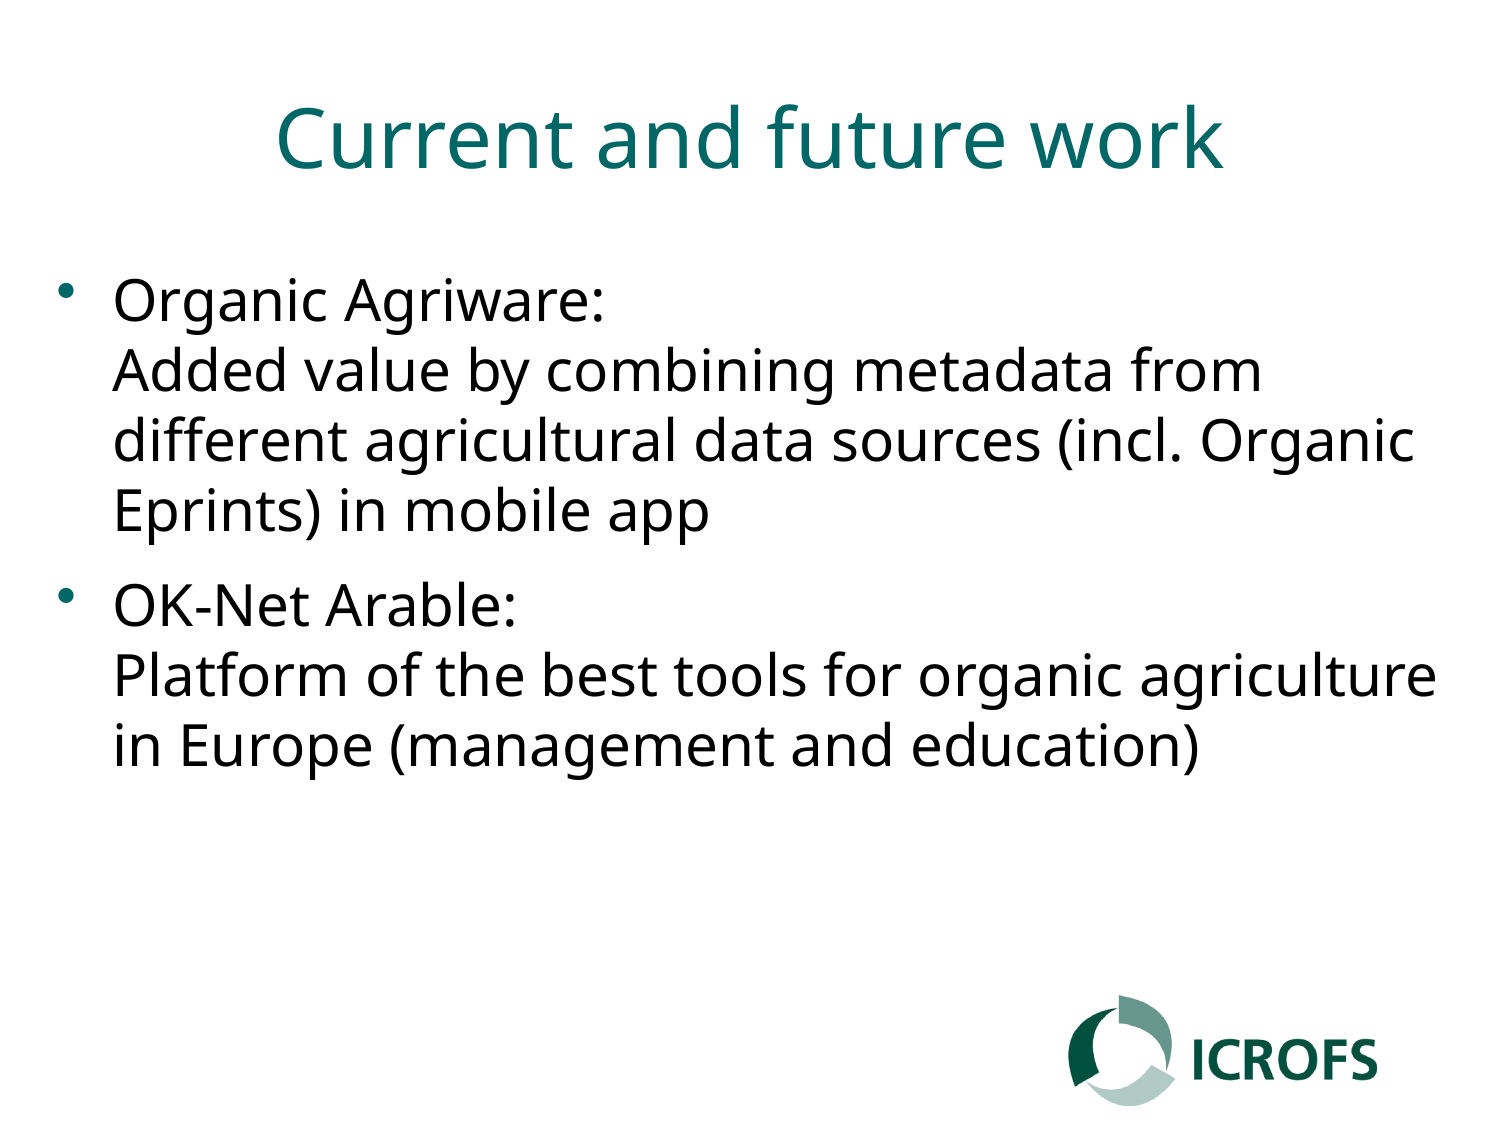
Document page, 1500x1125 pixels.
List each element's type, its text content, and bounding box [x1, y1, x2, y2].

title Current and future work [41, 66, 1459, 204]
list Organic Agriware: Added value by combining metadata from different agricultural data sources (incl. Organic Eprints) in mobile app OK-Net Arable: Platform of the best tools for organic agriculture in Europe (management and education) [41, 255, 1459, 1094]
picture [1051, 1094, 1377, 1106]
